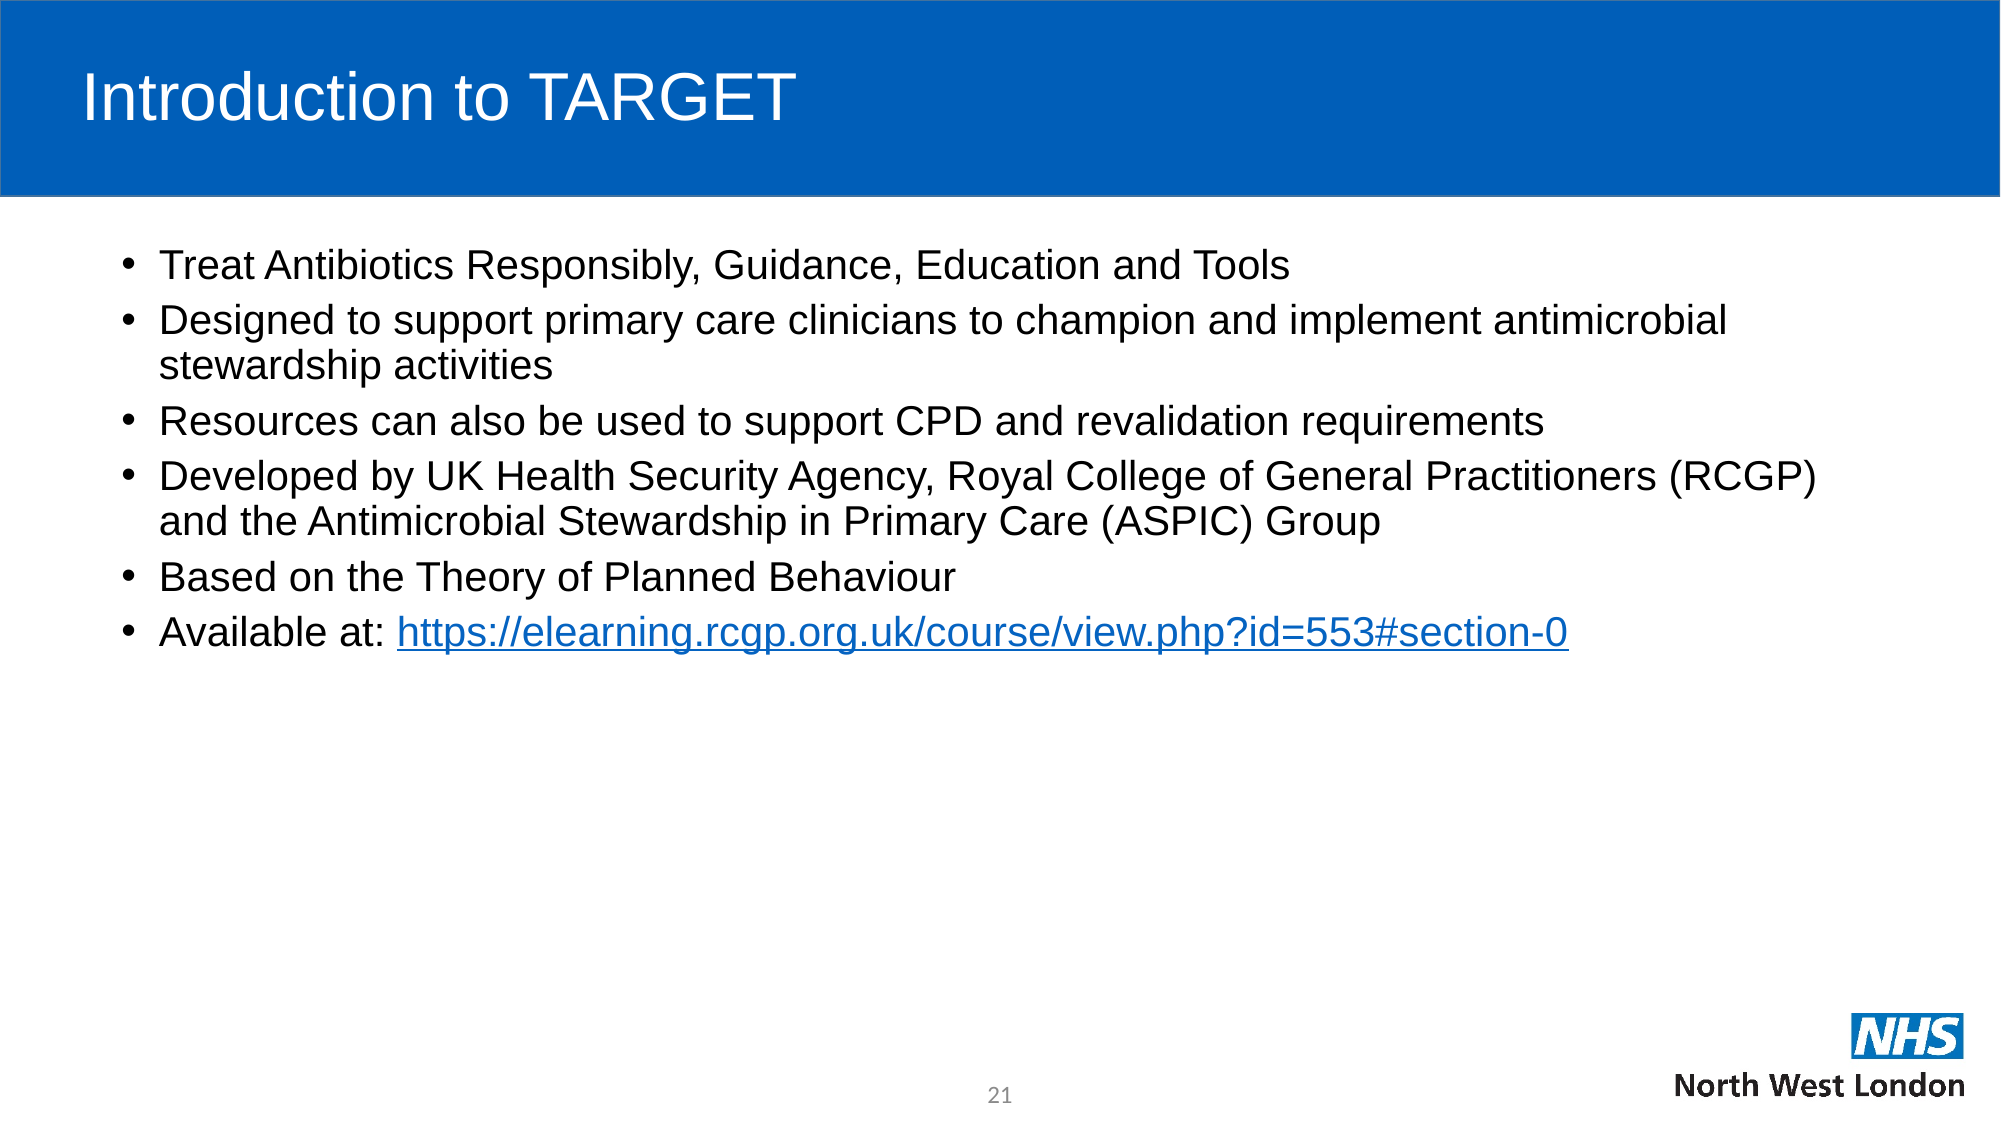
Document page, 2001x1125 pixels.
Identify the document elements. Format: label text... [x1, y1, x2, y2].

list Treat Antibiotics Responsibly, Guidance, Education and Tools Designed to support primary care clinicians to champion and implement antimicrobial stewardship activities Resources can also be used to support CPD and revalidation requirements Developed by UK Health Security Agency, Royal College of General Practitioners (RCGP) and the Antimicrobial Stewardship in Primary Care (ASPIC) Group Based on the Theory of Planned Behaviour Available at: https://elearning.rcgp.org.uk/course/view.php?id=553#section-0 [31, 235, 1900, 971]
picture [1673, 1013, 1966, 1104]
slide_number 21 [774, 1063, 1225, 1124]
title Introduction to TARGET [66, 53, 1934, 143]
